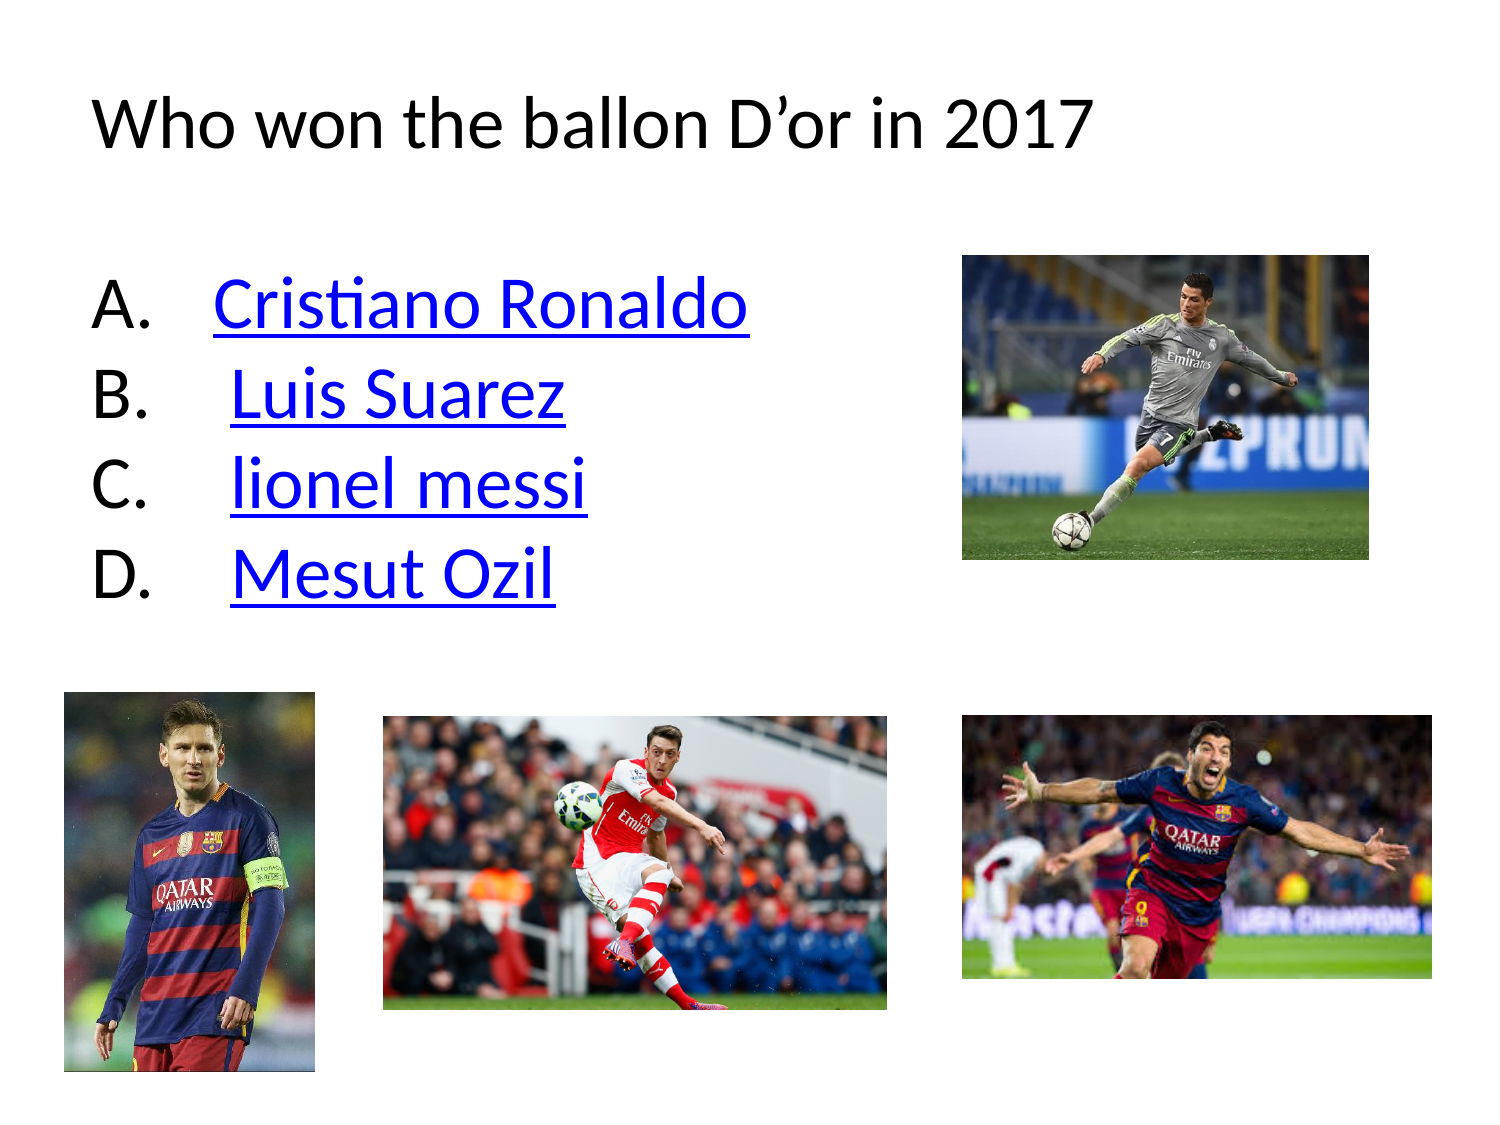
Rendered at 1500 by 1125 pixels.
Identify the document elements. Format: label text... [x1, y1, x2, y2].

picture [64, 692, 316, 1073]
picture [383, 716, 887, 1011]
picture [962, 715, 1432, 979]
picture [962, 255, 1369, 560]
text_box Who won the ballon D’or in 2017 Cristiano Ronaldo Luis Suarez lionel messi Mesut Ozil [76, 66, 1471, 622]
